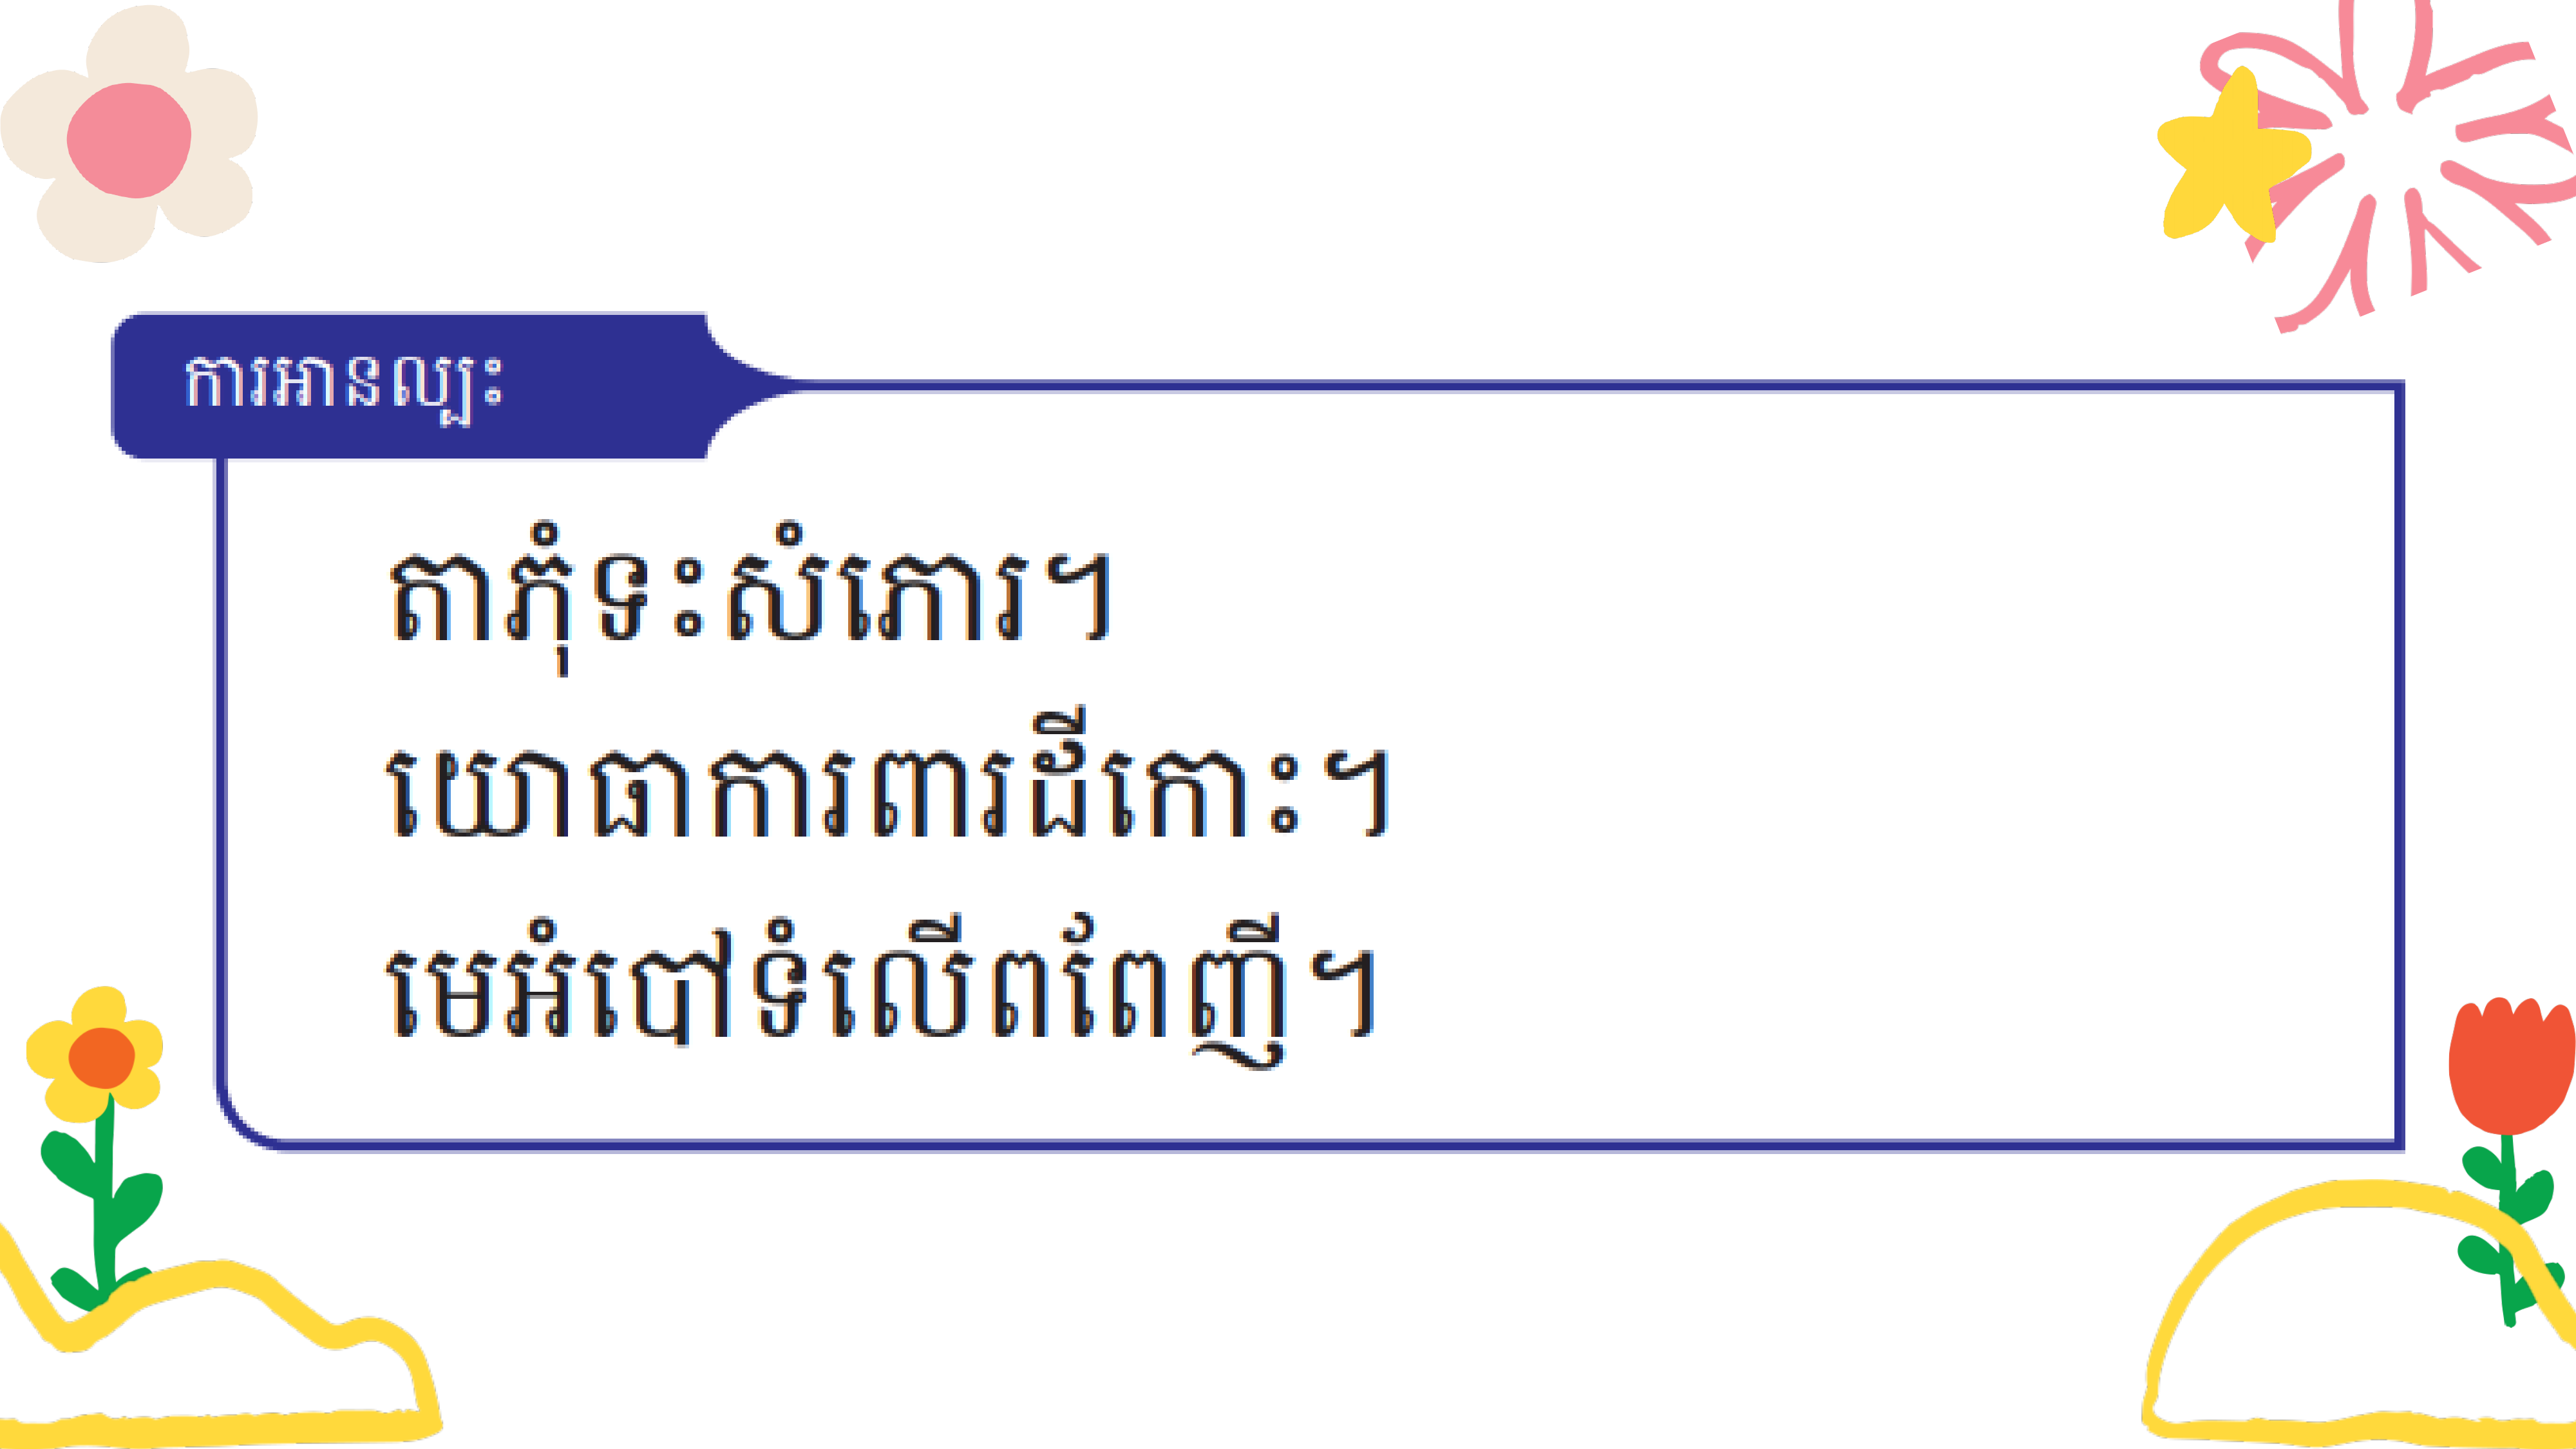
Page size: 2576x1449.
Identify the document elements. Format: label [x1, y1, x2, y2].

text_box [0, 1179, 445, 1449]
text_box [26, 985, 164, 1179]
picture [92, 299, 2429, 1166]
text_box [2448, 997, 2576, 1179]
text_box [2155, 64, 2312, 243]
text_box [2171, 0, 2576, 298]
text_box [0, 3, 259, 263]
text_box [2141, 1179, 2576, 1449]
